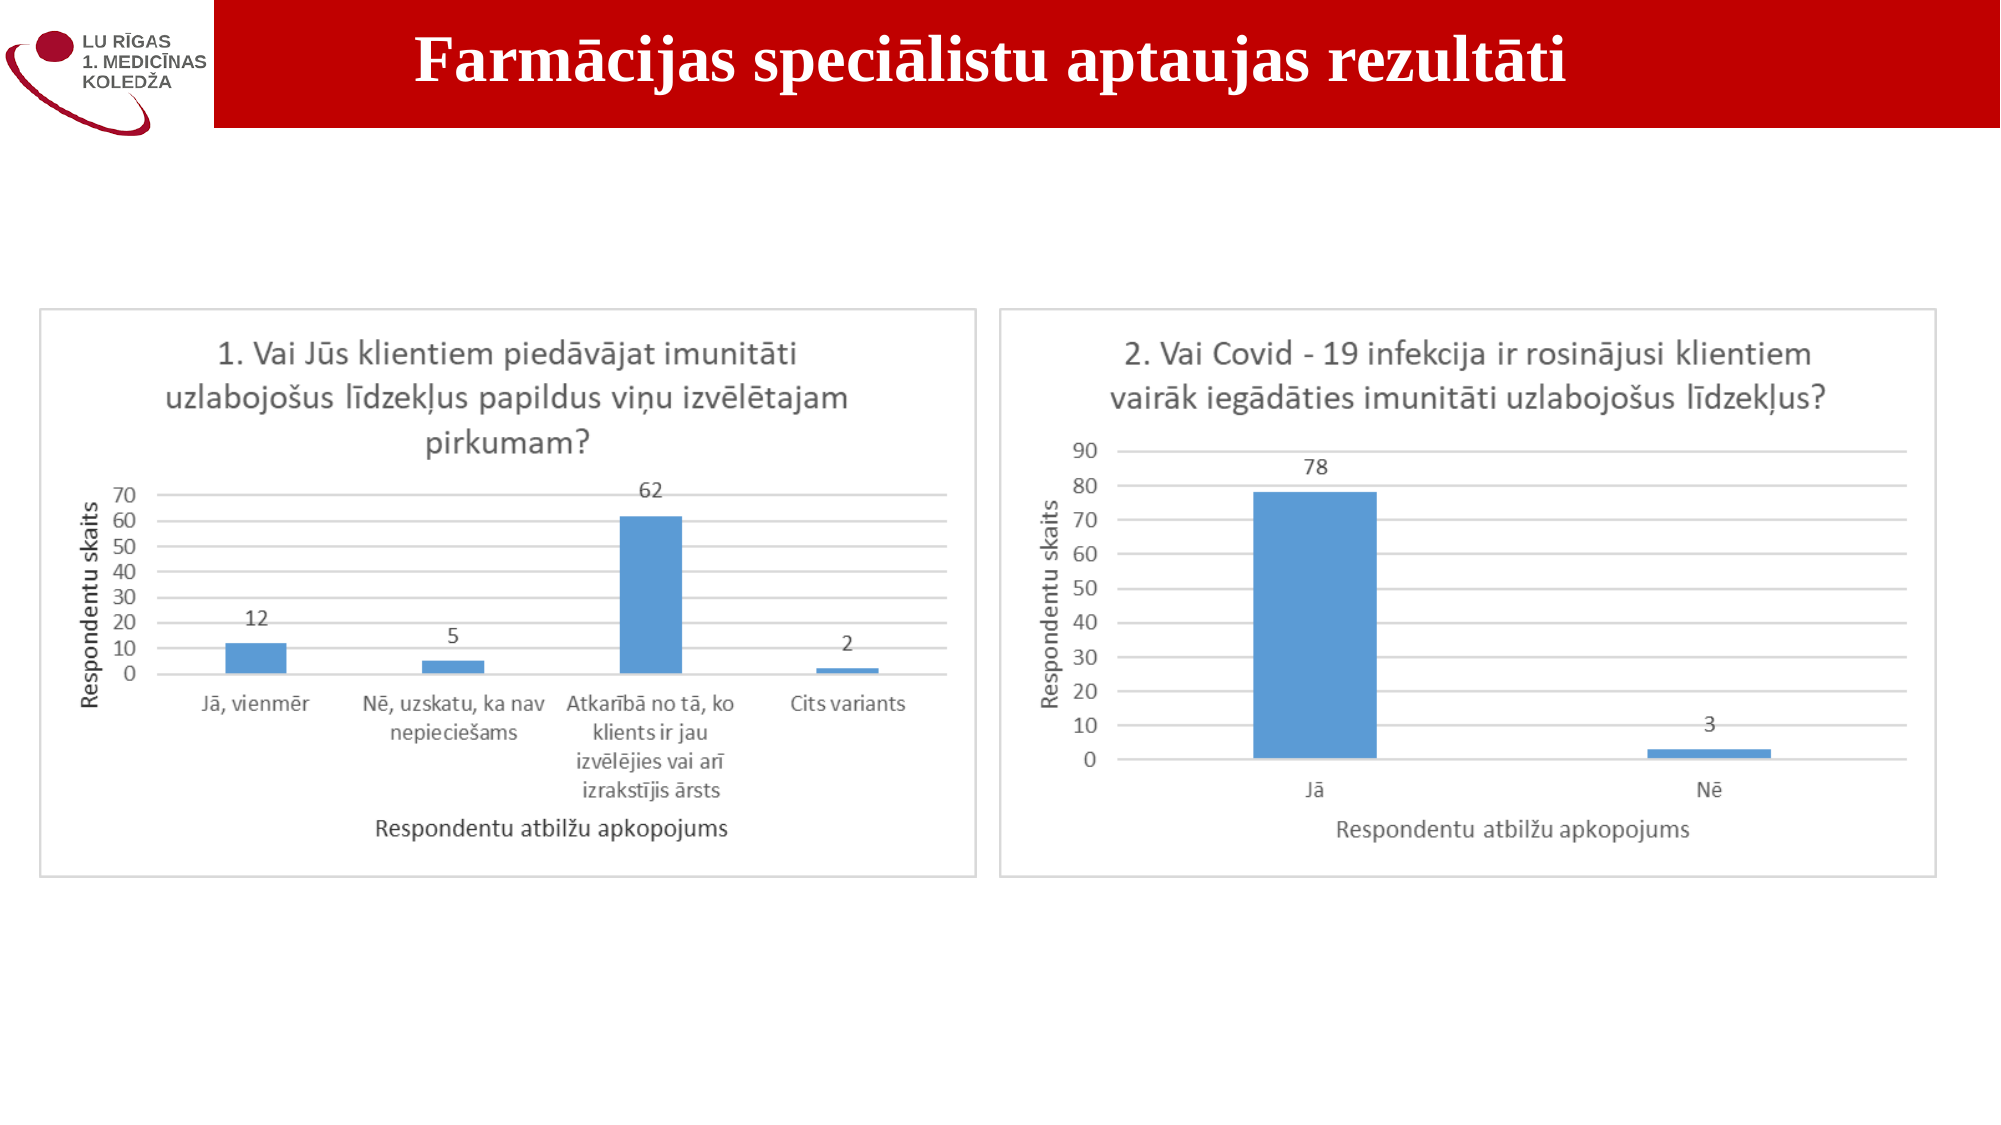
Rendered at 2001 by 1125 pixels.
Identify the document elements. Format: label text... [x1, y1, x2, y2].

picture [0, 0, 214, 167]
text_box Farmācijas speciālistu aptaujas rezultāti [214, 0, 2000, 128]
picture [999, 308, 1937, 878]
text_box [39, 308, 976, 878]
